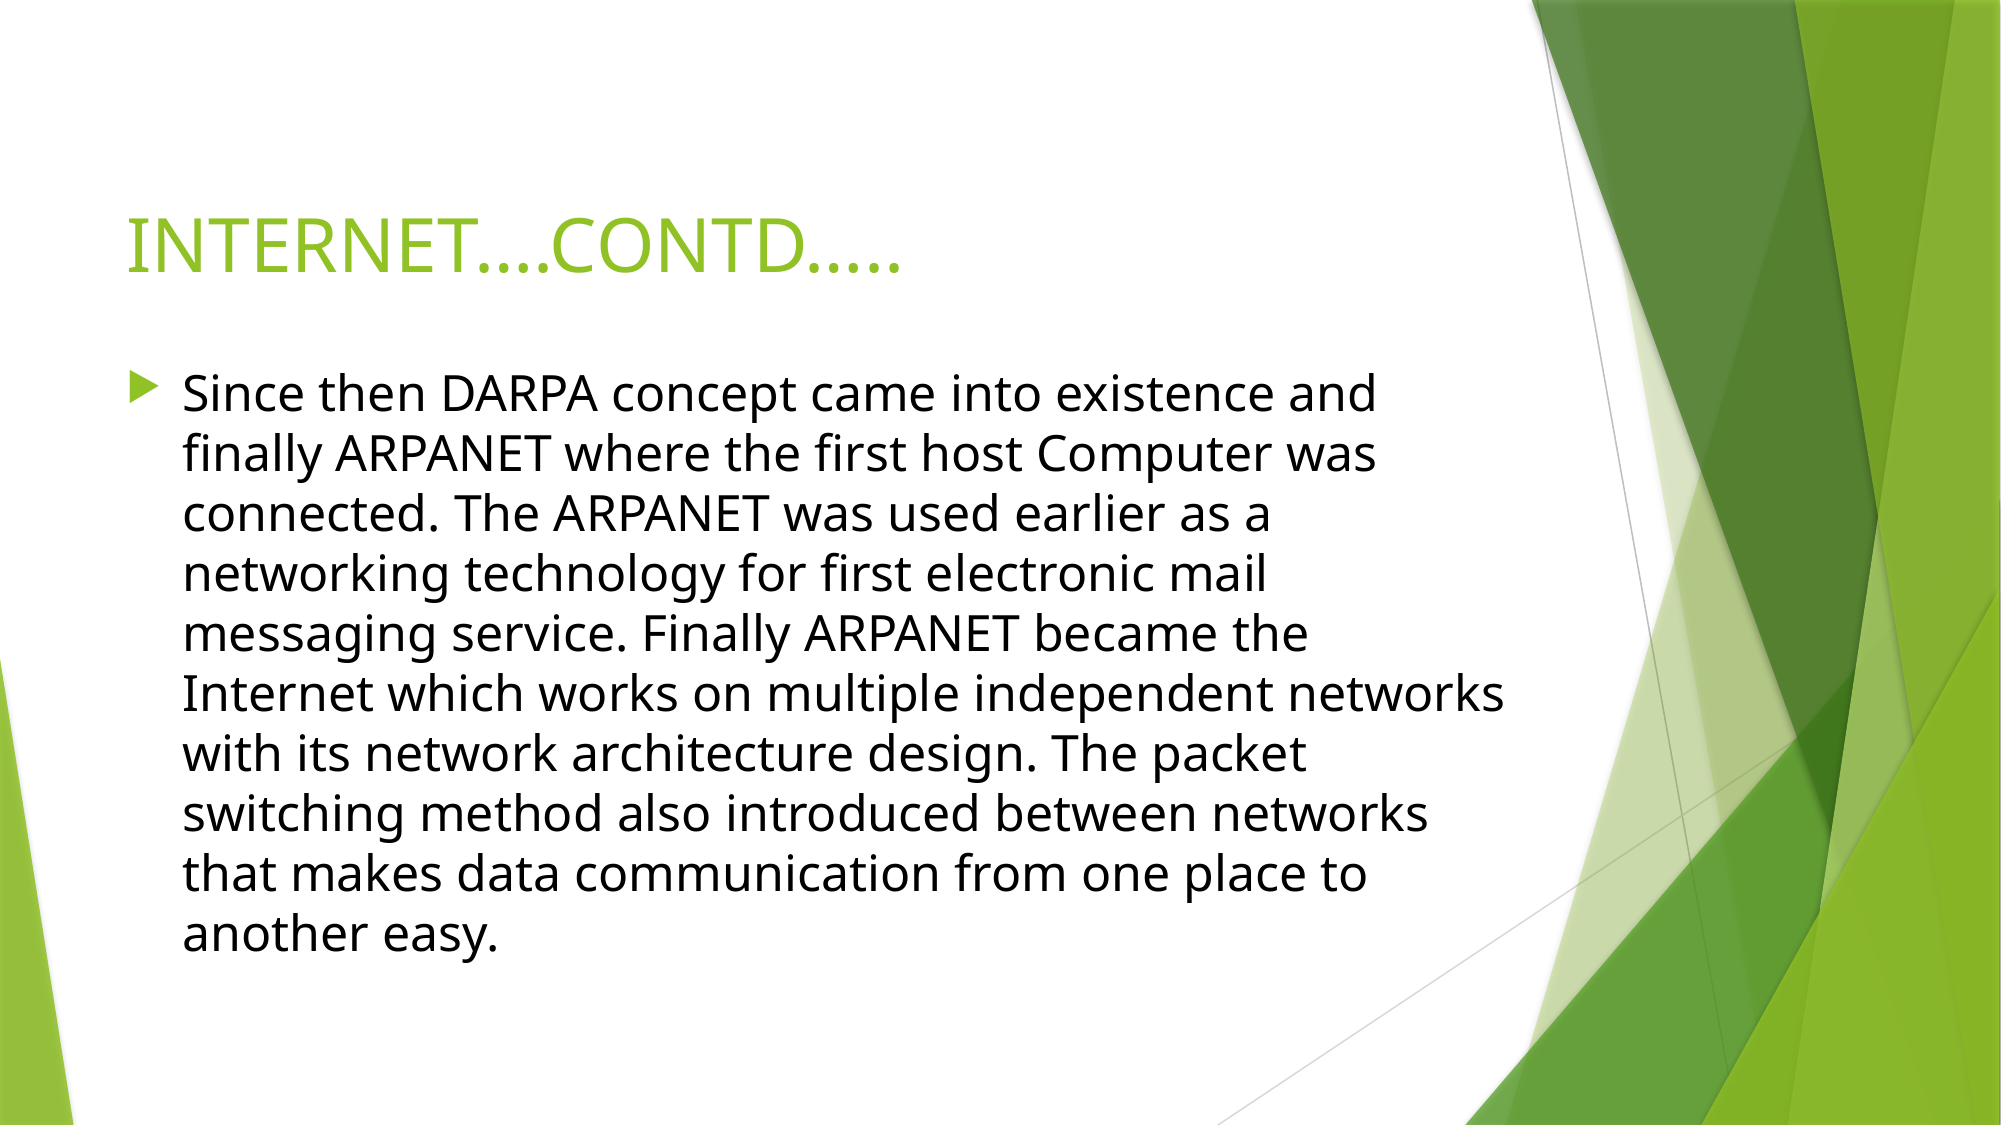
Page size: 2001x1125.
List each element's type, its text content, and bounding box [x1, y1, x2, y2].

title INTERNET….CONTD….. [111, 99, 1522, 317]
list Since then DARPA concept came into existence and finally ARPANET where the first host Computer was connected. The ARPANET was used earlier as a networking technology for first electronic mail messaging service. Finally ARPANET became the Internet which works on multiple independent networks with its network architecture design. The packet switching method also introduced between networks that makes data communication from one place to another easy. [111, 354, 1522, 992]
